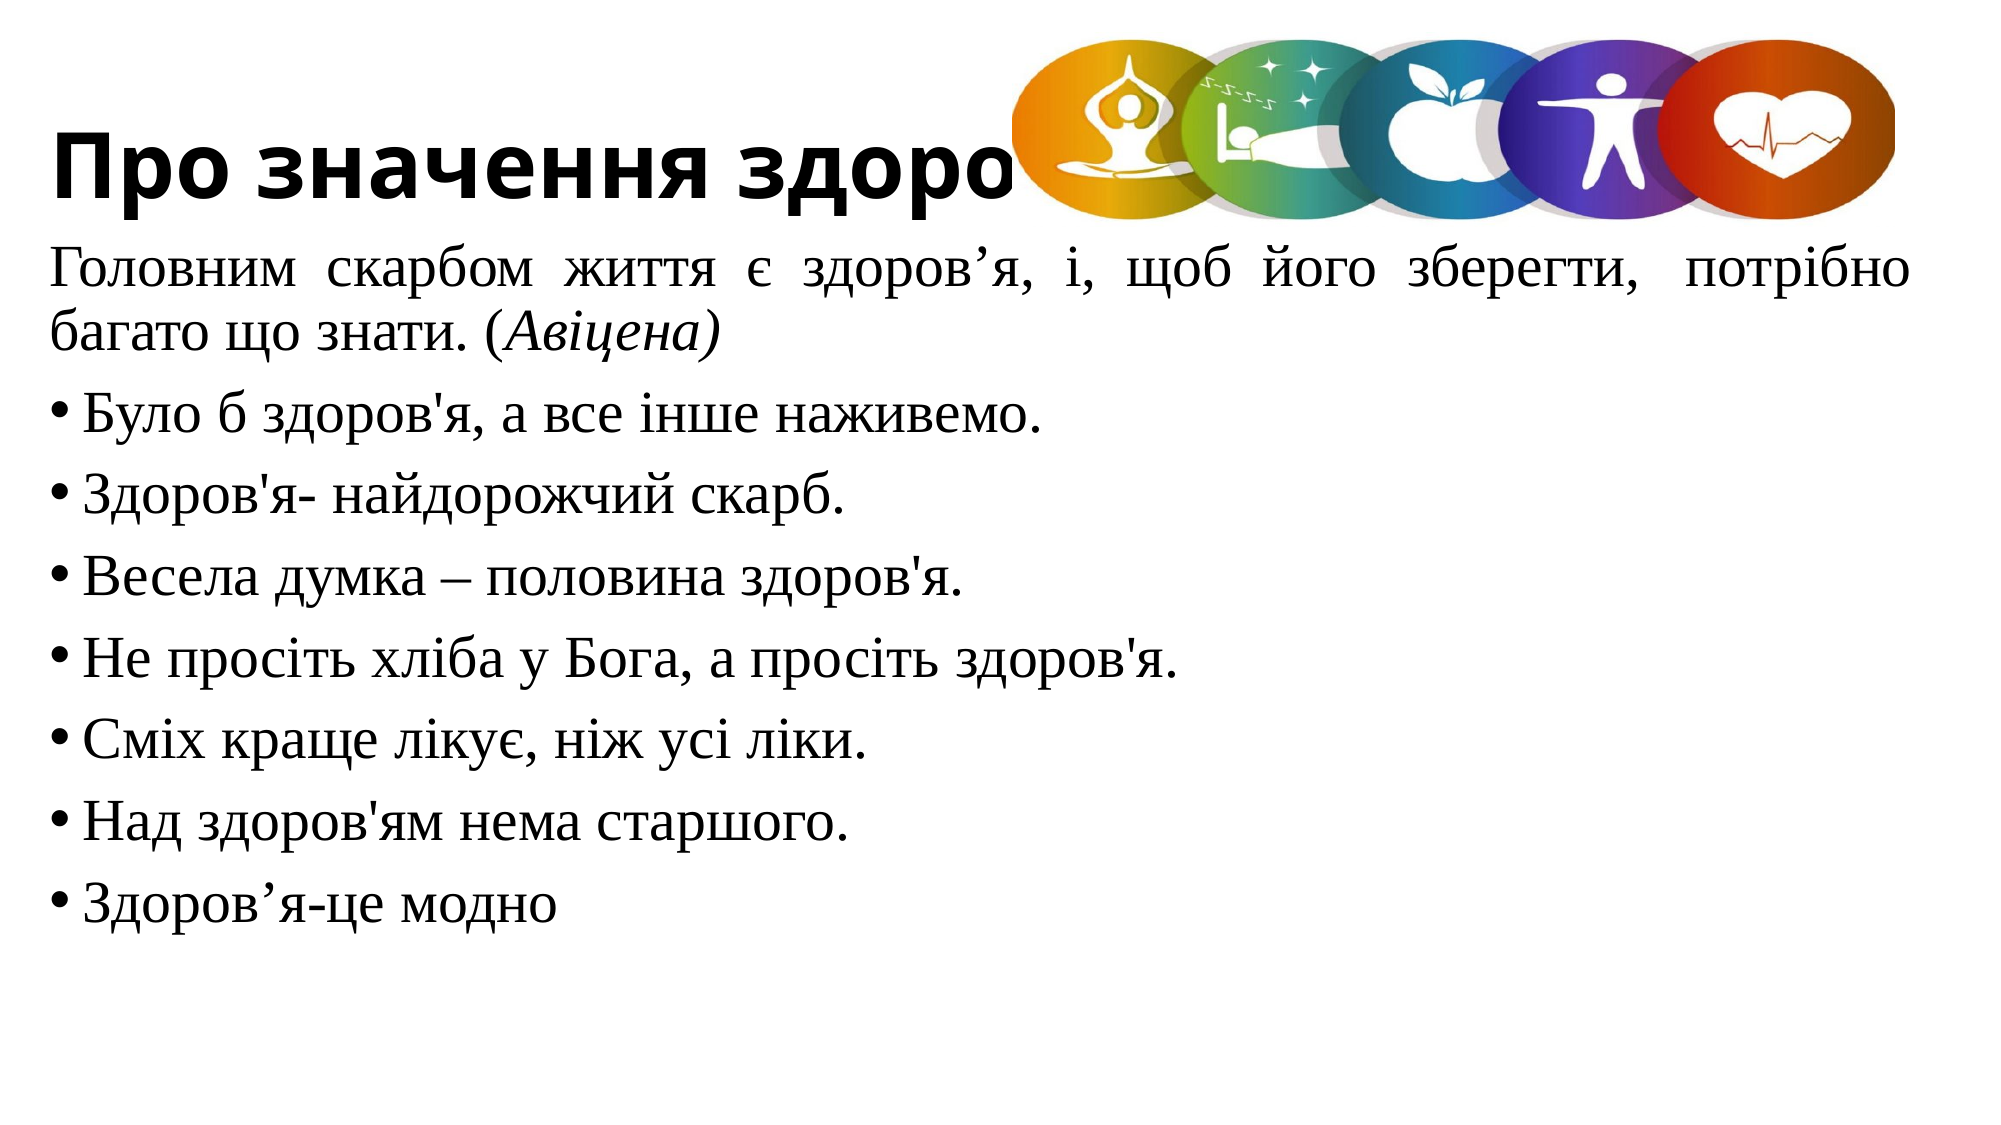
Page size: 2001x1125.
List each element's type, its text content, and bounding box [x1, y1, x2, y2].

picture [1012, 32, 1895, 227]
list Головним скарбом життя є здоров’я, і, щоб його зберегти, потрібно багато що знати. (Авіцена) Було б здоров'я, а все інше наживемо. Здоров'я- найдорожчий скарб. Весела думка – половина здоров'я. Не просіть хліба у Бога, а просіть здоров'я. Сміх краще лікує, ніж усі ліки. Над здоров'ям нема старшого. Здоров’я-це модно [34, 227, 1953, 1014]
title Про значення здоров’я [34, 59, 1012, 227]
